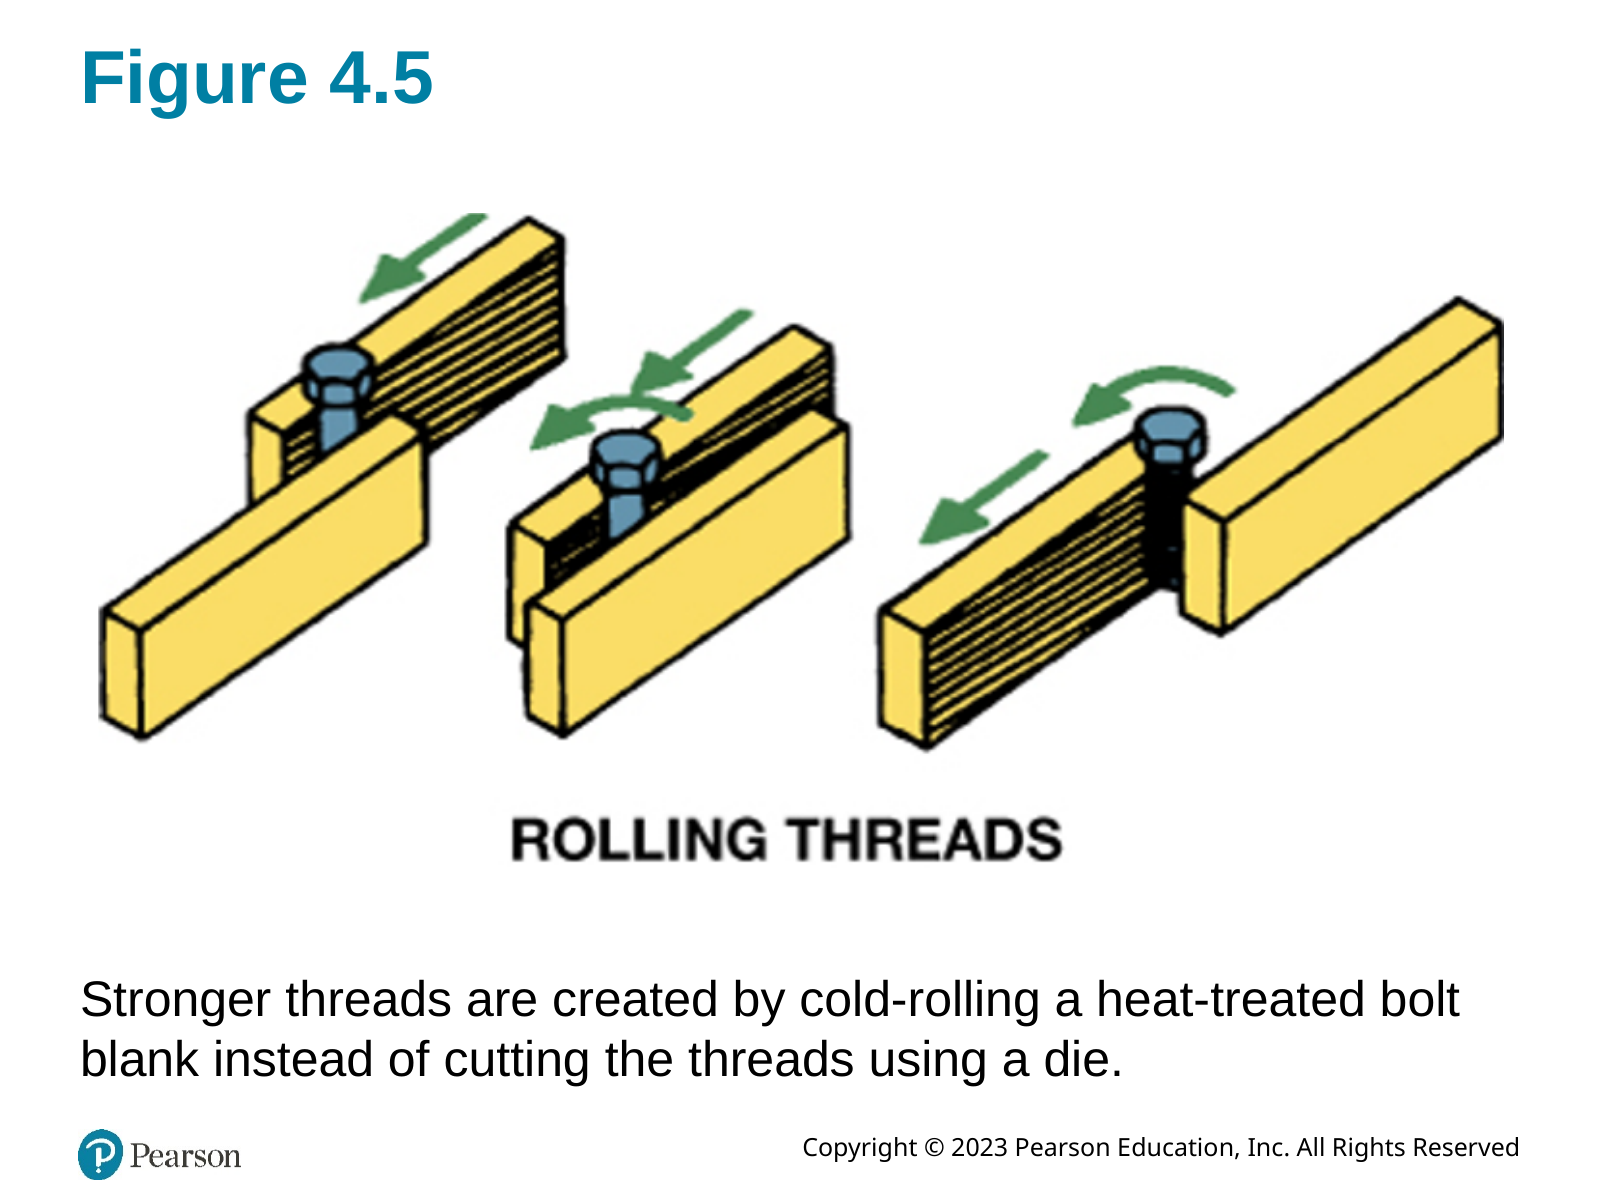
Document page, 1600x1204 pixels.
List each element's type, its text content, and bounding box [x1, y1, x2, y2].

picture [97, 213, 1504, 868]
title Figure 4.5 [80, 0, 1520, 177]
list Stronger threads are created by cold-rolling a heat-treated bolt blank instead of cutting the threads using a die. [79, 681, 1520, 1204]
